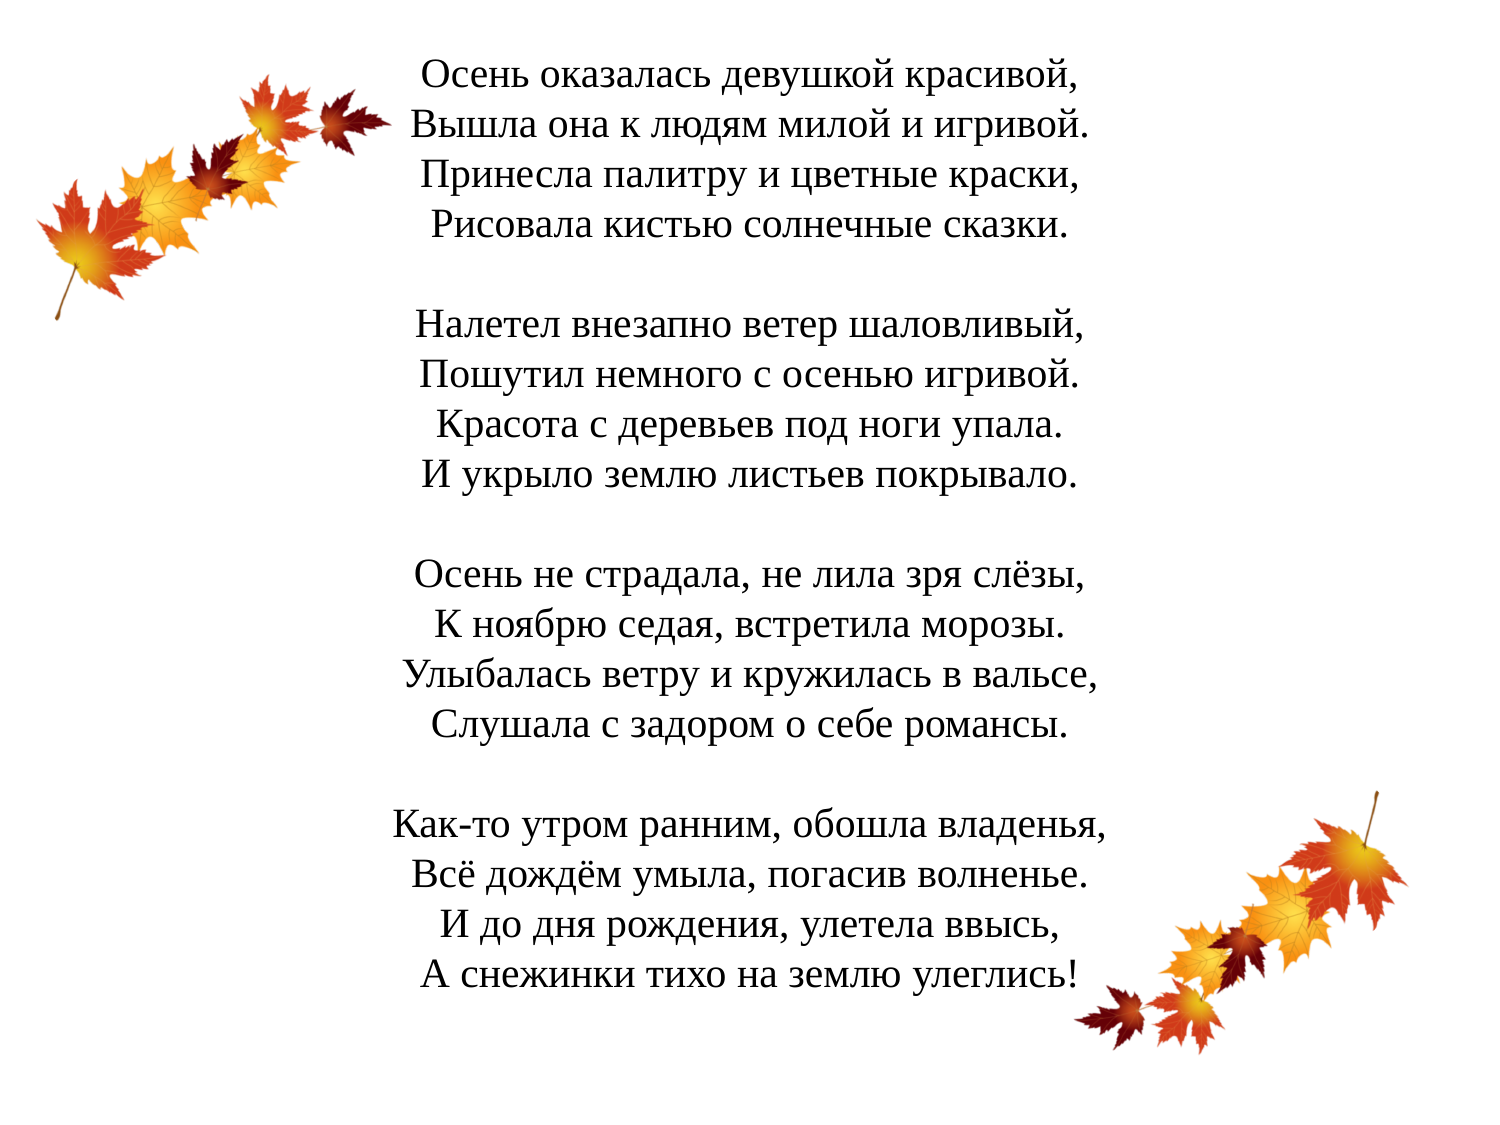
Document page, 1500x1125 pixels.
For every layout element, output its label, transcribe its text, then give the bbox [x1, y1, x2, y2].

picture [1061, 779, 1442, 1104]
title Осень оказалась девушкой красивой, Вышла она к людям милой и игривой. Принесла палитру и цветные краски, Рисовала кистью солнечные сказки. Налетел внезапно ветер шаловливый, Пошутил немного с осенью игривой. Красота с деревьев под ноги упала. И укрыло землю листьев покрывало. Осень не страдала, не лила зря слёзы, К ноябрю седая, встретила морозы. Улыбалась ветру и кружилась в вальсе, Слушала с задором о себе романсы. Как-то утром ранним, обошла владенья, Всё дождём умыла, погасив волненье. И до дня рождения, улетела ввысь, А снежинки тихо на землю улеглись! [75, 45, 1425, 1047]
picture [2, 31, 401, 334]
